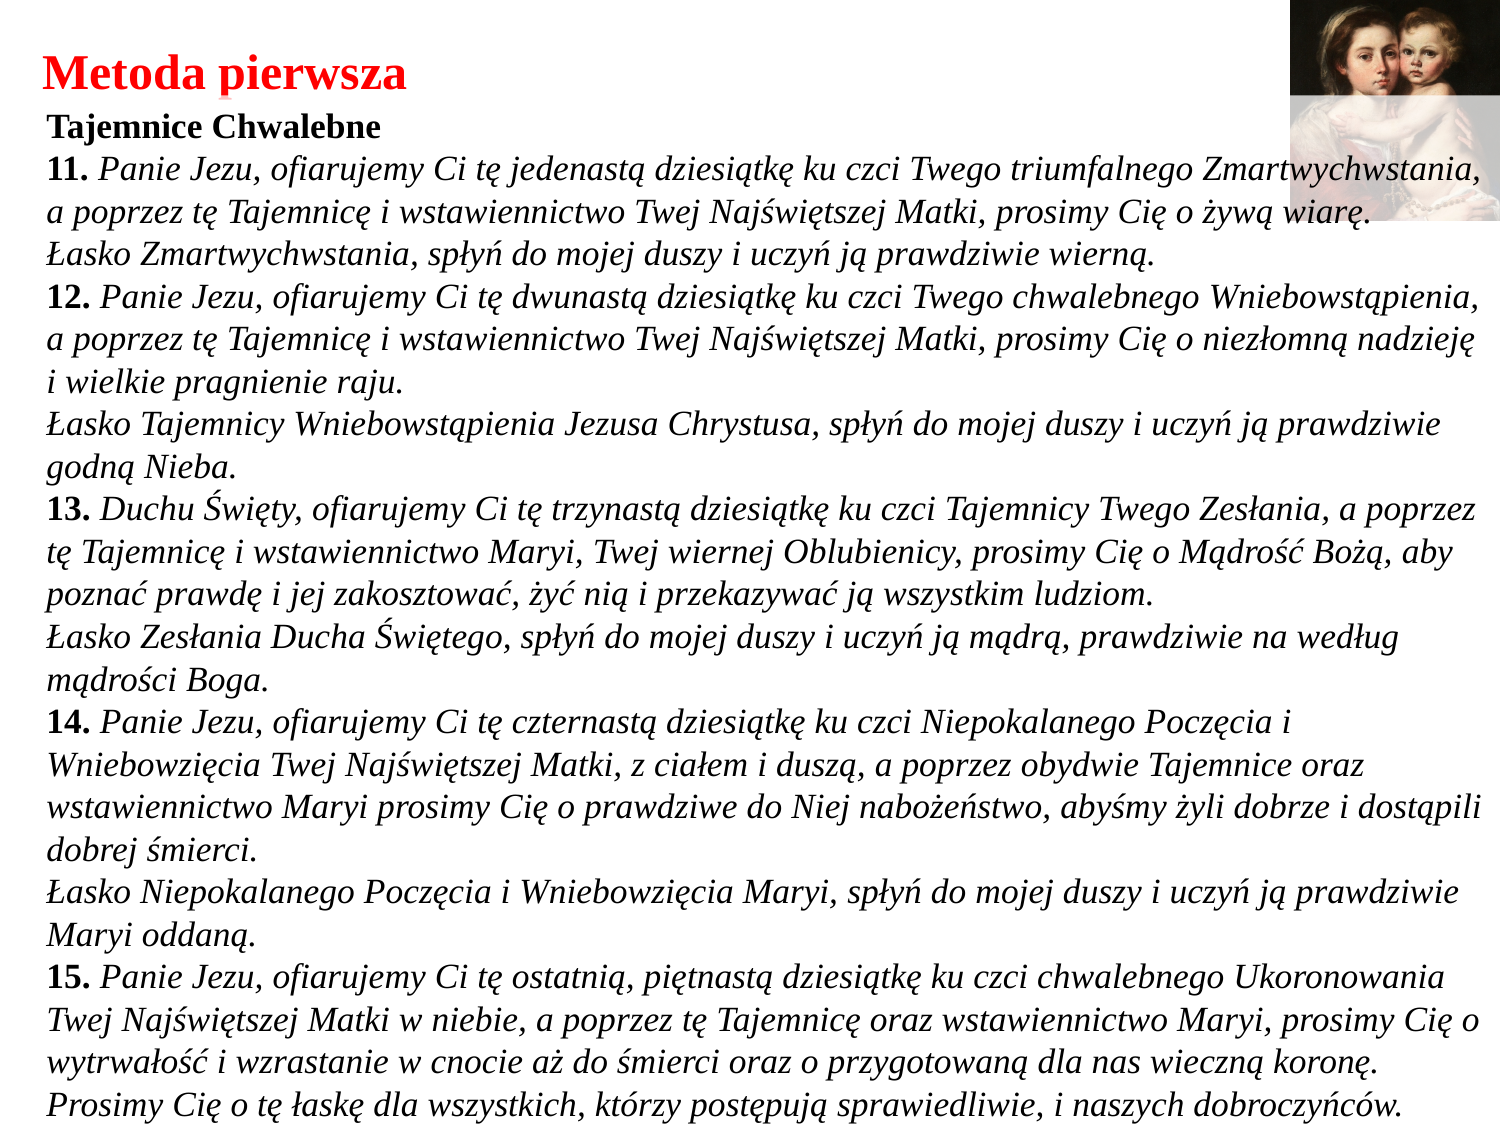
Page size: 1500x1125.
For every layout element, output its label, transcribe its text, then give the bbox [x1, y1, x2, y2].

picture [1290, 0, 1500, 95]
title Metoda pierwsza [27, 32, 1328, 128]
list Tajemnice Chwalebne 11. Panie Jezu, ofiarujemy Ci tę jedenastą dziesiątkę ku czci Twego triumfalnego Zmartwychwstania, a poprzez tę Tajemnicę i wstawiennictwo Twej Najświętszej Matki, prosimy Cię o żywą wiarę. Łasko Zmartwychwstania, spłyń do mojej duszy i uczyń ją prawdziwie wierną. 12. Panie Jezu, ofiarujemy Ci tę dwunastą dziesiątkę ku czci Twego chwalebnego Wniebowstąpienia, a poprzez tę Tajemnicę i wstawiennictwo Twej Najświętszej Matki, prosimy Cię o niezłomną nadzieję i wielkie pragnienie raju. Łasko Tajemnicy Wniebowstąpienia Jezusa Chrystusa, spłyń do mojej duszy i uczyń ją prawdziwie godną Nieba. 13. Duchu Święty, ofiarujemy Ci tę trzynastą dziesiątkę ku czci Tajemnicy Twego Zesłania, a poprzez tę Tajemnicę i wstawiennictwo Maryi, Twej wiernej Oblubienicy, prosimy Cię o Mądrość Bożą, aby poznać prawdę i jej zakosztować, żyć nią i przekazywać ją wszystkim ludziom. Łasko Zesłania Ducha Świętego, spłyń do mojej duszy i uczyń ją mądrą, prawdziwie na według mądrości Boga. 14. Panie Jezu, ofiarujemy Ci tę czternastą dziesiątkę ku czci Niepokalanego Poczęcia i Wniebowzięcia Twej Najświętszej Matki, z ciałem i duszą, a poprzez obydwie Tajemnice oraz wstawiennictwo Maryi prosimy Cię o prawdziwe do Niej nabożeństwo, abyśmy żyli dobrze i dostąpili dobrej śmierci. Łasko Niepokalanego Poczęcia i Wniebowzięcia Maryi, spłyń do mojej duszy i uczyń ją prawdziwie Maryi oddaną. 15. Panie Jezu, ofiarujemy Ci tę ostatnią, piętnastą dziesiątkę ku czci chwalebnego Ukoronowania Twej Najświętszej Matki w niebie, a poprzez tę Tajemnicę oraz wstawiennictwo Maryi, prosimy Cię o wytrwałość i wzrastanie w cnocie aż do śmierci oraz o przygotowaną dla nas wieczną koronę. Prosimy Cię o tę łaskę dla wszystkich, którzy postępują sprawiedliwie, i naszych dobroczyńców. [31, 95, 1500, 1125]
